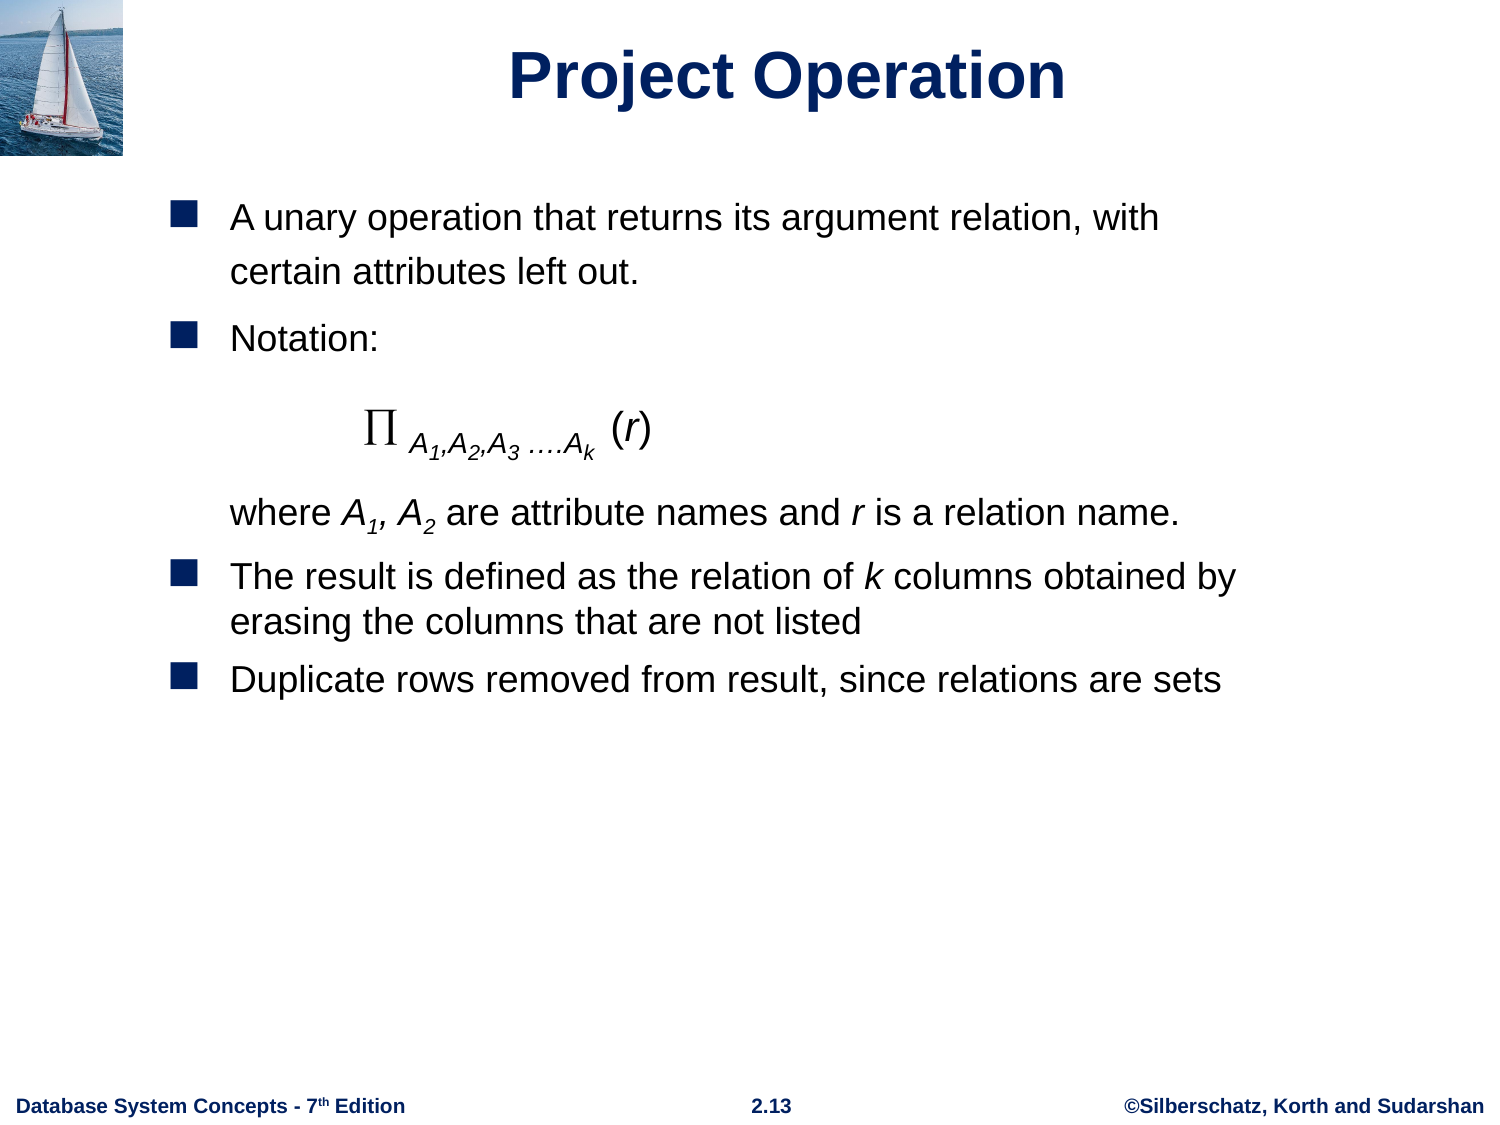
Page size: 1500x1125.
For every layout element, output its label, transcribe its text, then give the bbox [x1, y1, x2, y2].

title Project Operation [125, 18, 1452, 120]
list A unary operation that returns its argument relation, with certain attributes left out. Notation:  A1,A2,A3 ….Ak (r) where A1, A2 are attribute names and r is a relation name. The result is defined as the relation of k columns obtained by erasing the columns that are not listed Duplicate rows removed from result, since relations are sets [158, 176, 1285, 977]
picture [0, 0, 123, 156]
